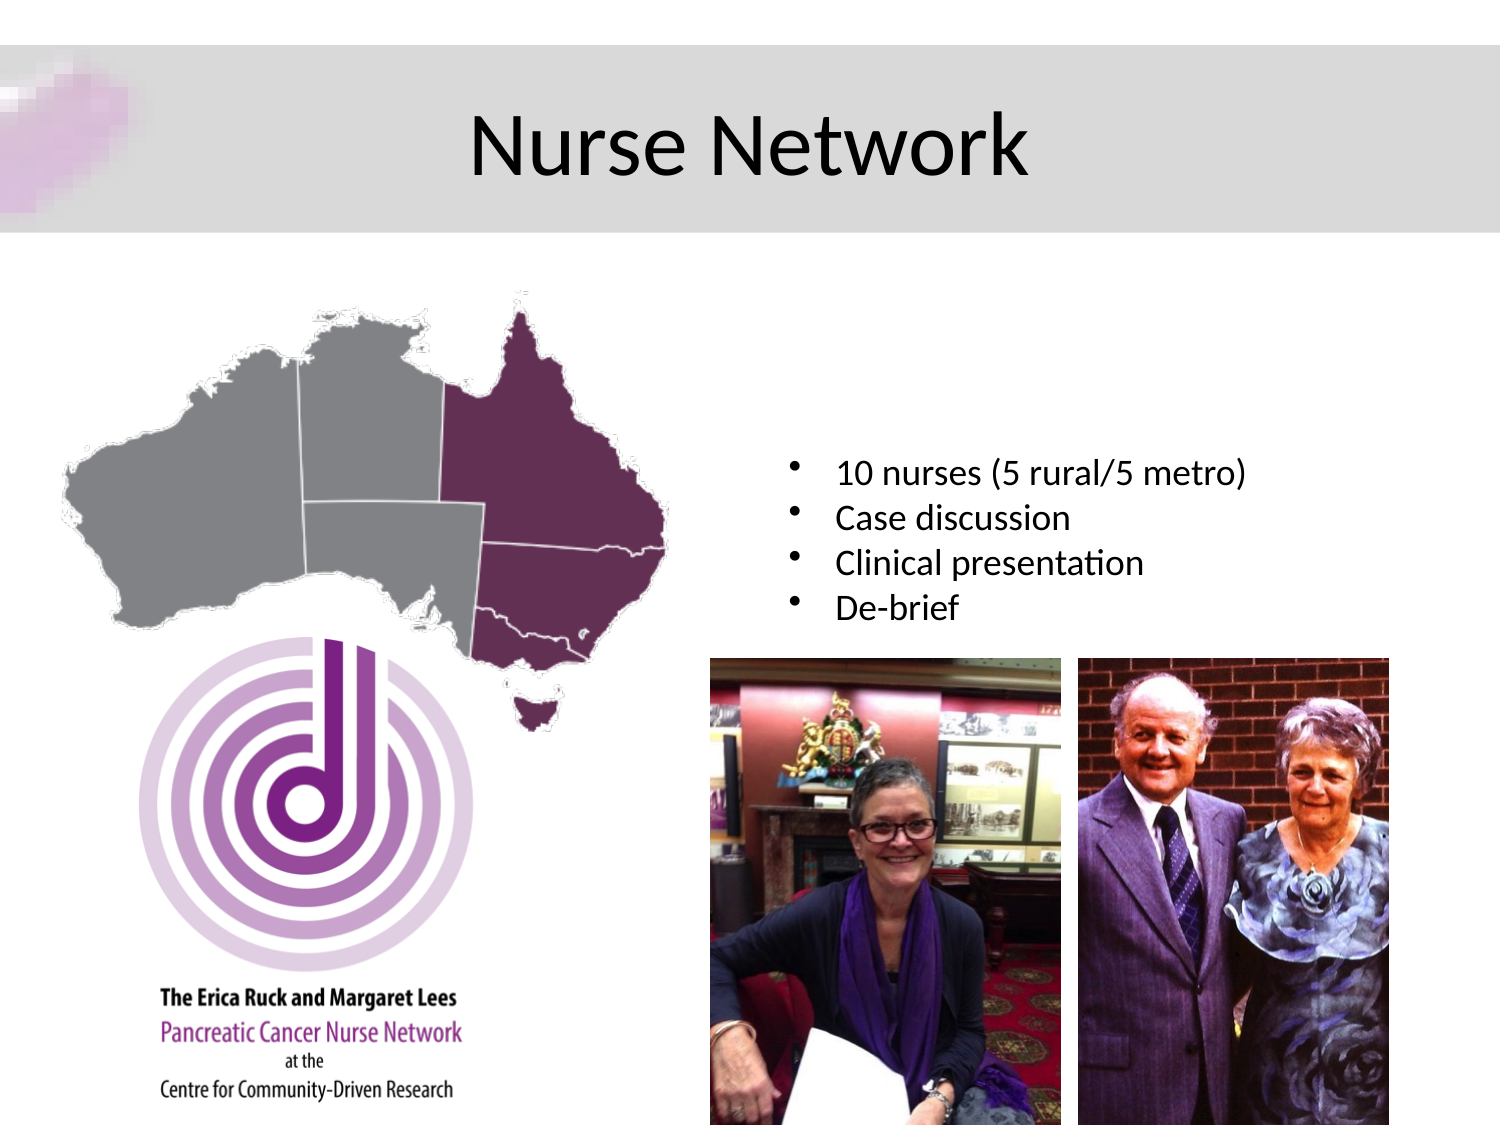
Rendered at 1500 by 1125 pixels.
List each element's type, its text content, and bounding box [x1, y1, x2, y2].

picture [0, 0, 670, 1108]
picture [1077, 658, 1390, 1125]
text_box 10 nurses (5 rural/5 metro) Case discussion Clinical presentation De-brief [773, 440, 1425, 636]
picture [710, 658, 1061, 1125]
title Nurse Network [370, 45, 1500, 233]
